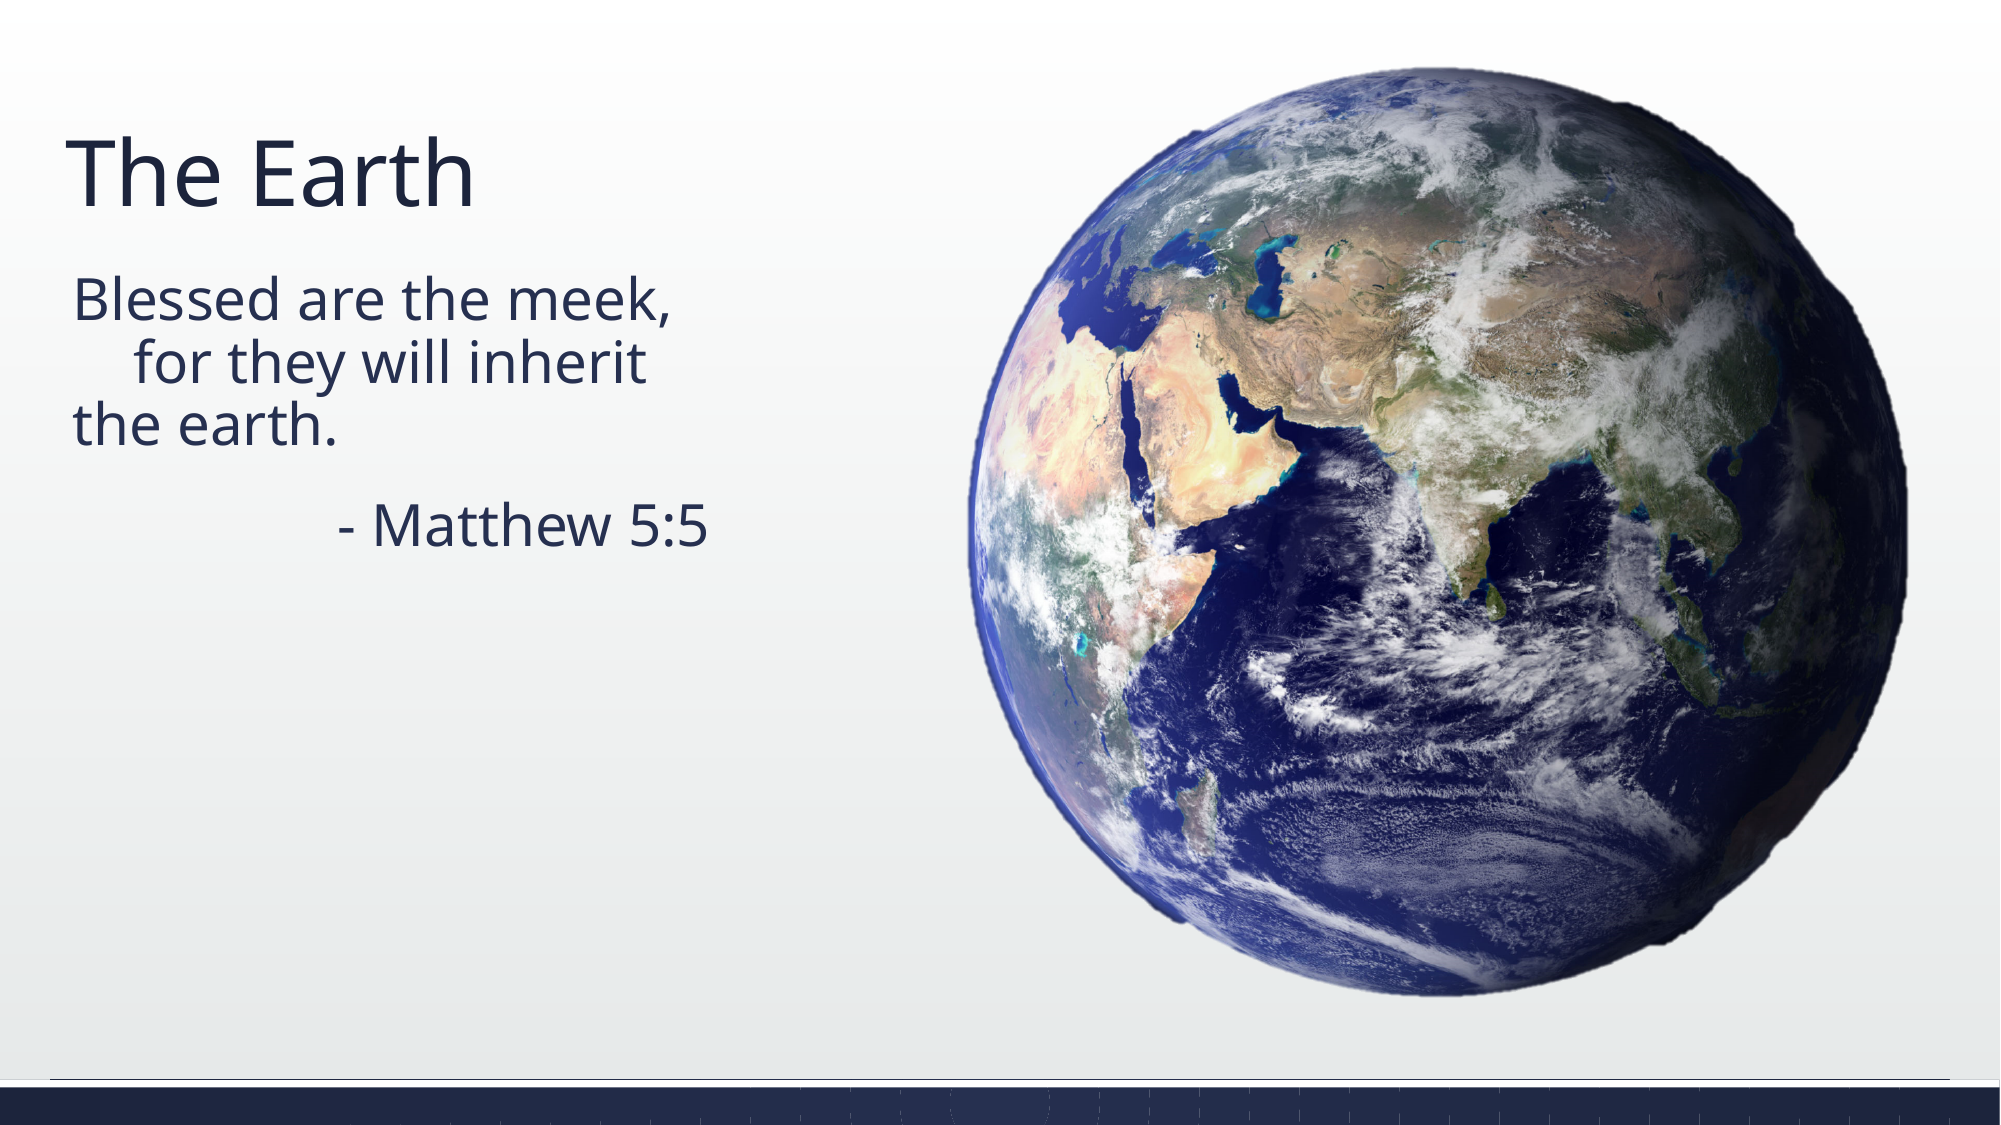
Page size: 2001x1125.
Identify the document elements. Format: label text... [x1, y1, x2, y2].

picture [906, 0, 1970, 1063]
title The Earth [50, 98, 825, 235]
list Blessed are the meek, for they will inherit the earth. - Matthew 5:5 [50, 262, 725, 1063]
